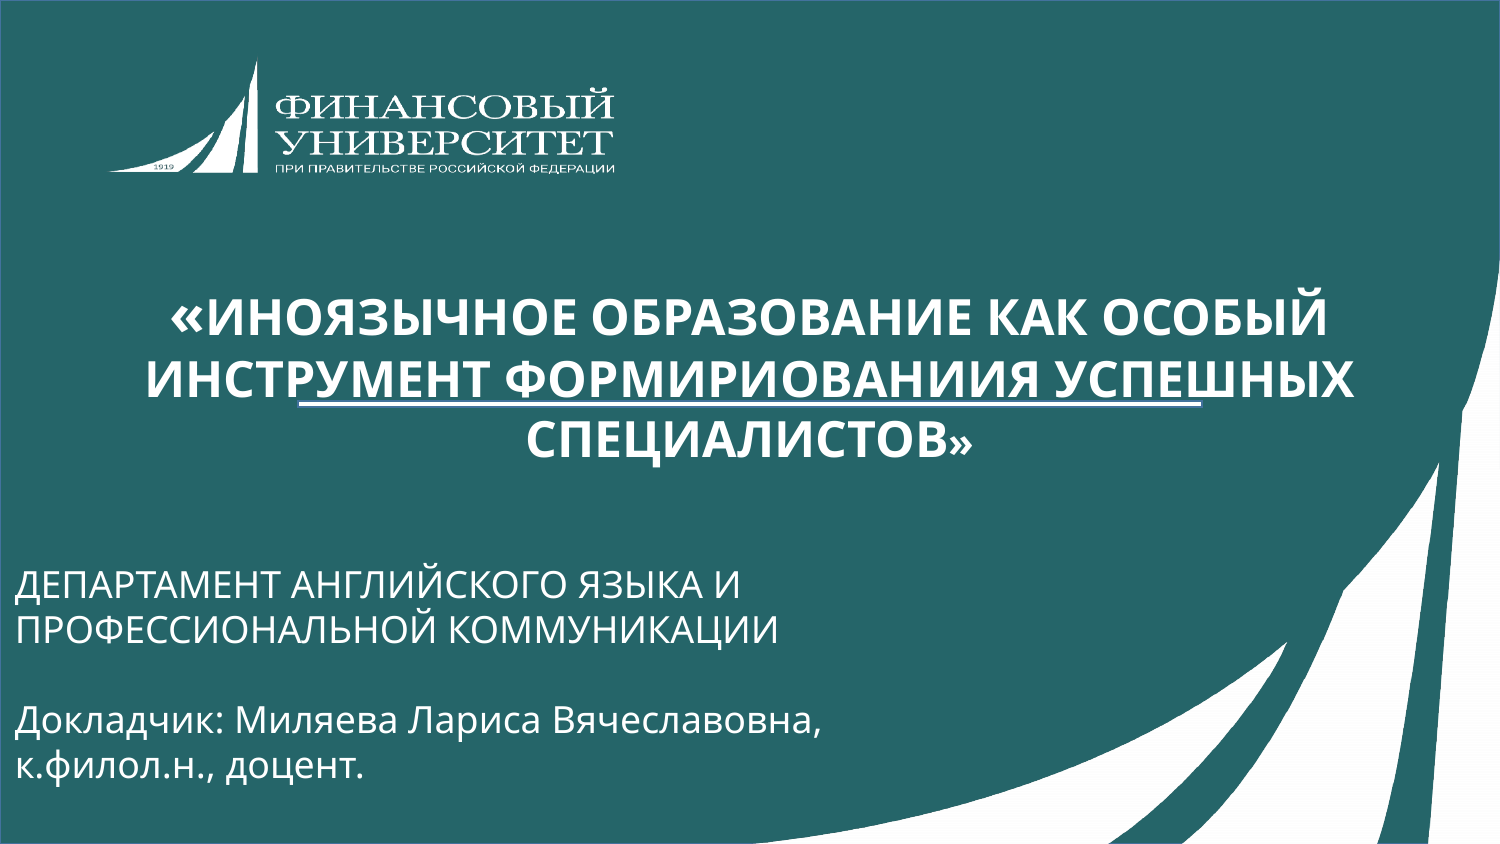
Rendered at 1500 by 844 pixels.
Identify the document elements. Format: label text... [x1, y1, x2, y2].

text_box [0, 0, 1500, 419]
text_box [297, 400, 750, 408]
picture [750, 253, 1500, 844]
text_box ДЕПАРТАМЕНТ АНГЛИЙСКОГО ЯЗЫКА И ПРОФЕССИОНАЛЬНОЙ КОММУНИКАЦИИ Докладчик: Миляева Лариса Вячеславовна, к.филол.н., доцент. [0, 419, 750, 844]
picture [105, 39, 619, 174]
text_box «ИНОЯЗЫЧНОЕ ОБРАЗОВАНИЕ КАК ОСОБЫЙ ИНСТРУМЕНТ ФОРМИРИОВАНИИЯ УСПЕШНЫХ СПЕЦИАЛИСТОВ» [75, 269, 750, 419]
